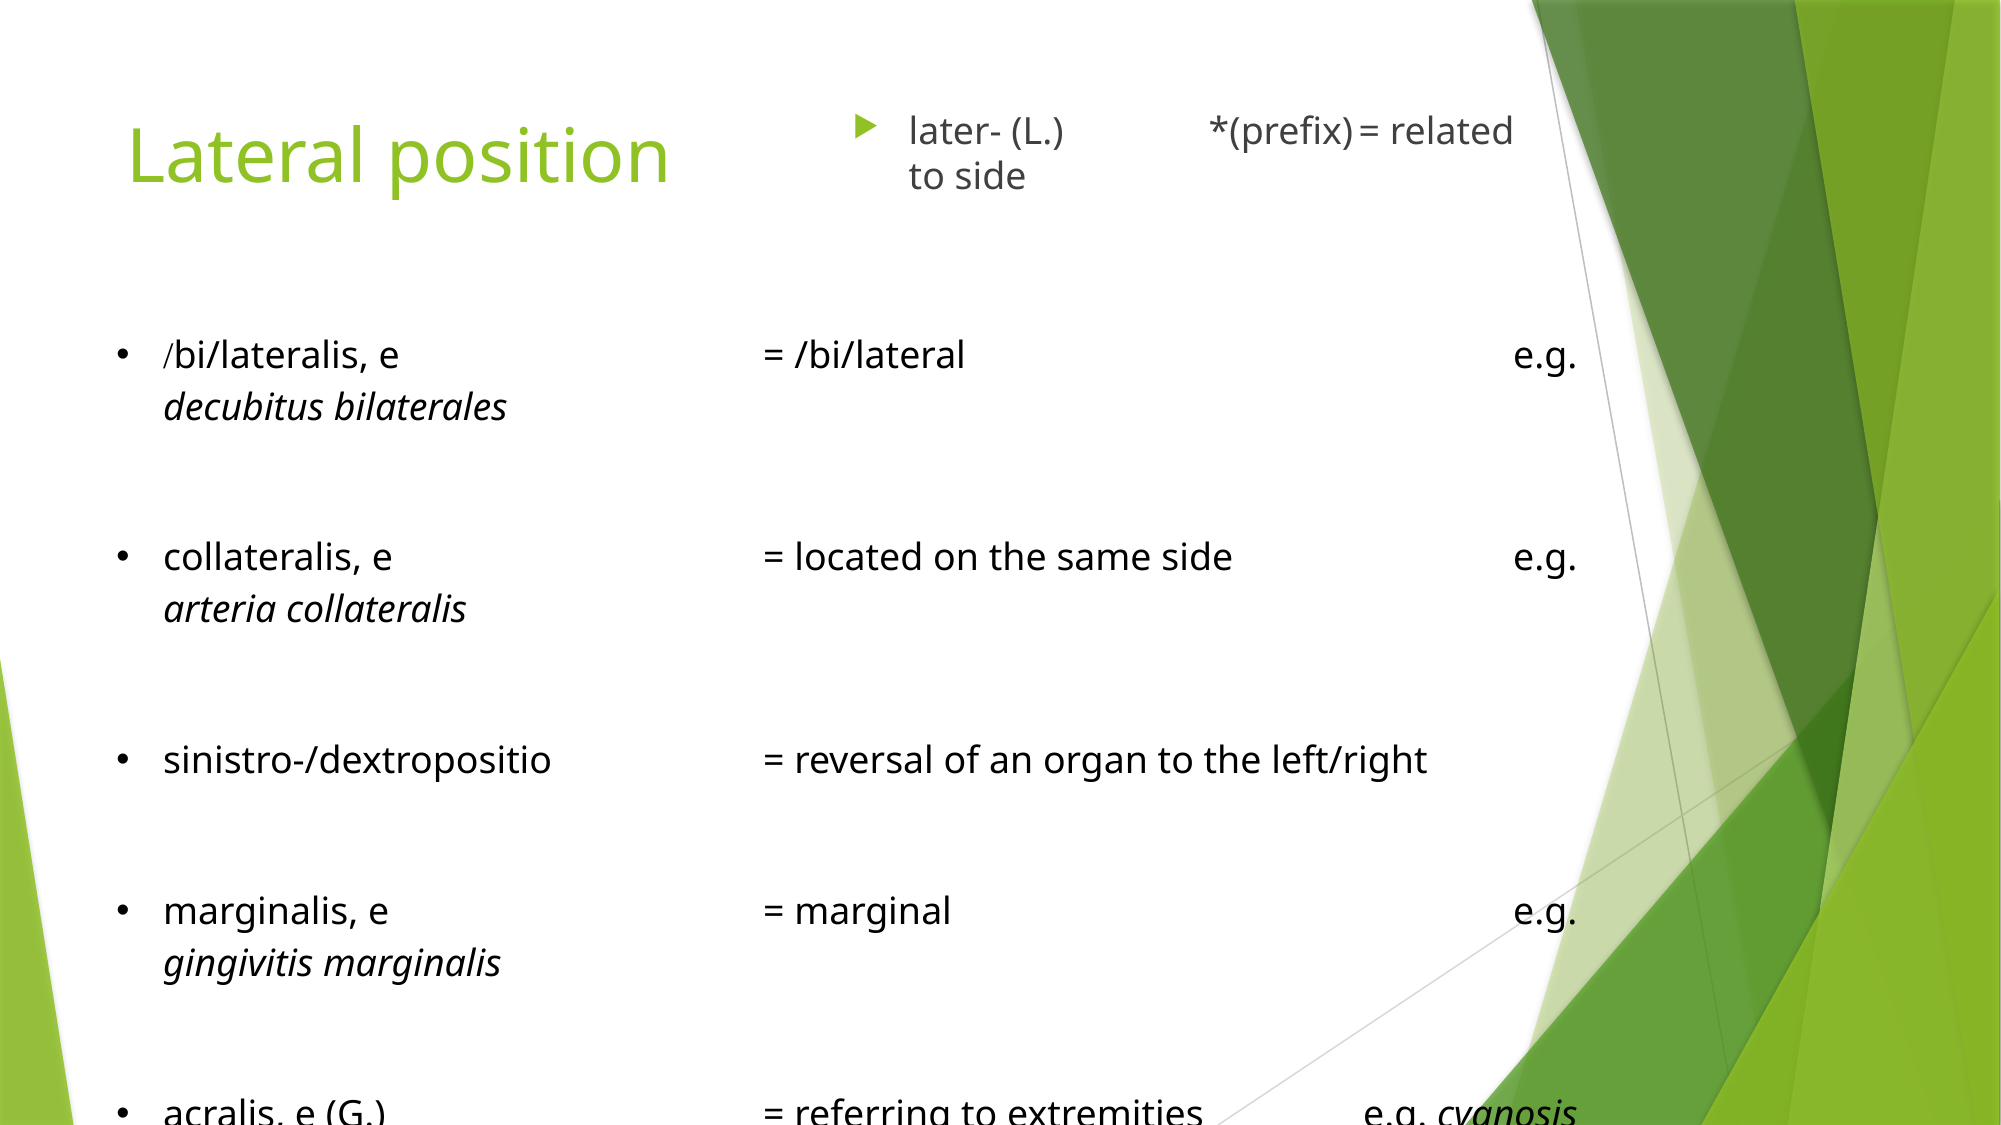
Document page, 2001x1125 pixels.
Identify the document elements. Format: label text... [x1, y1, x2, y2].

title Lateral position [111, 99, 1522, 316]
list later- (L.) *(prefix) = related to side [837, 99, 1557, 188]
text_box /bi/lateralis, e = /bi/lateral e.g. decubitus bilaterales collateralis, e = located on the same side e.g. arteria collateralis sinistro-/dextropositio = reversal of an organ to the left/right marginalis, e = marginal e.g. gingivitis marginalis acralis, e (G.) = referring to extremities e.g. cyanosis acralis [101, 316, 1702, 1125]
